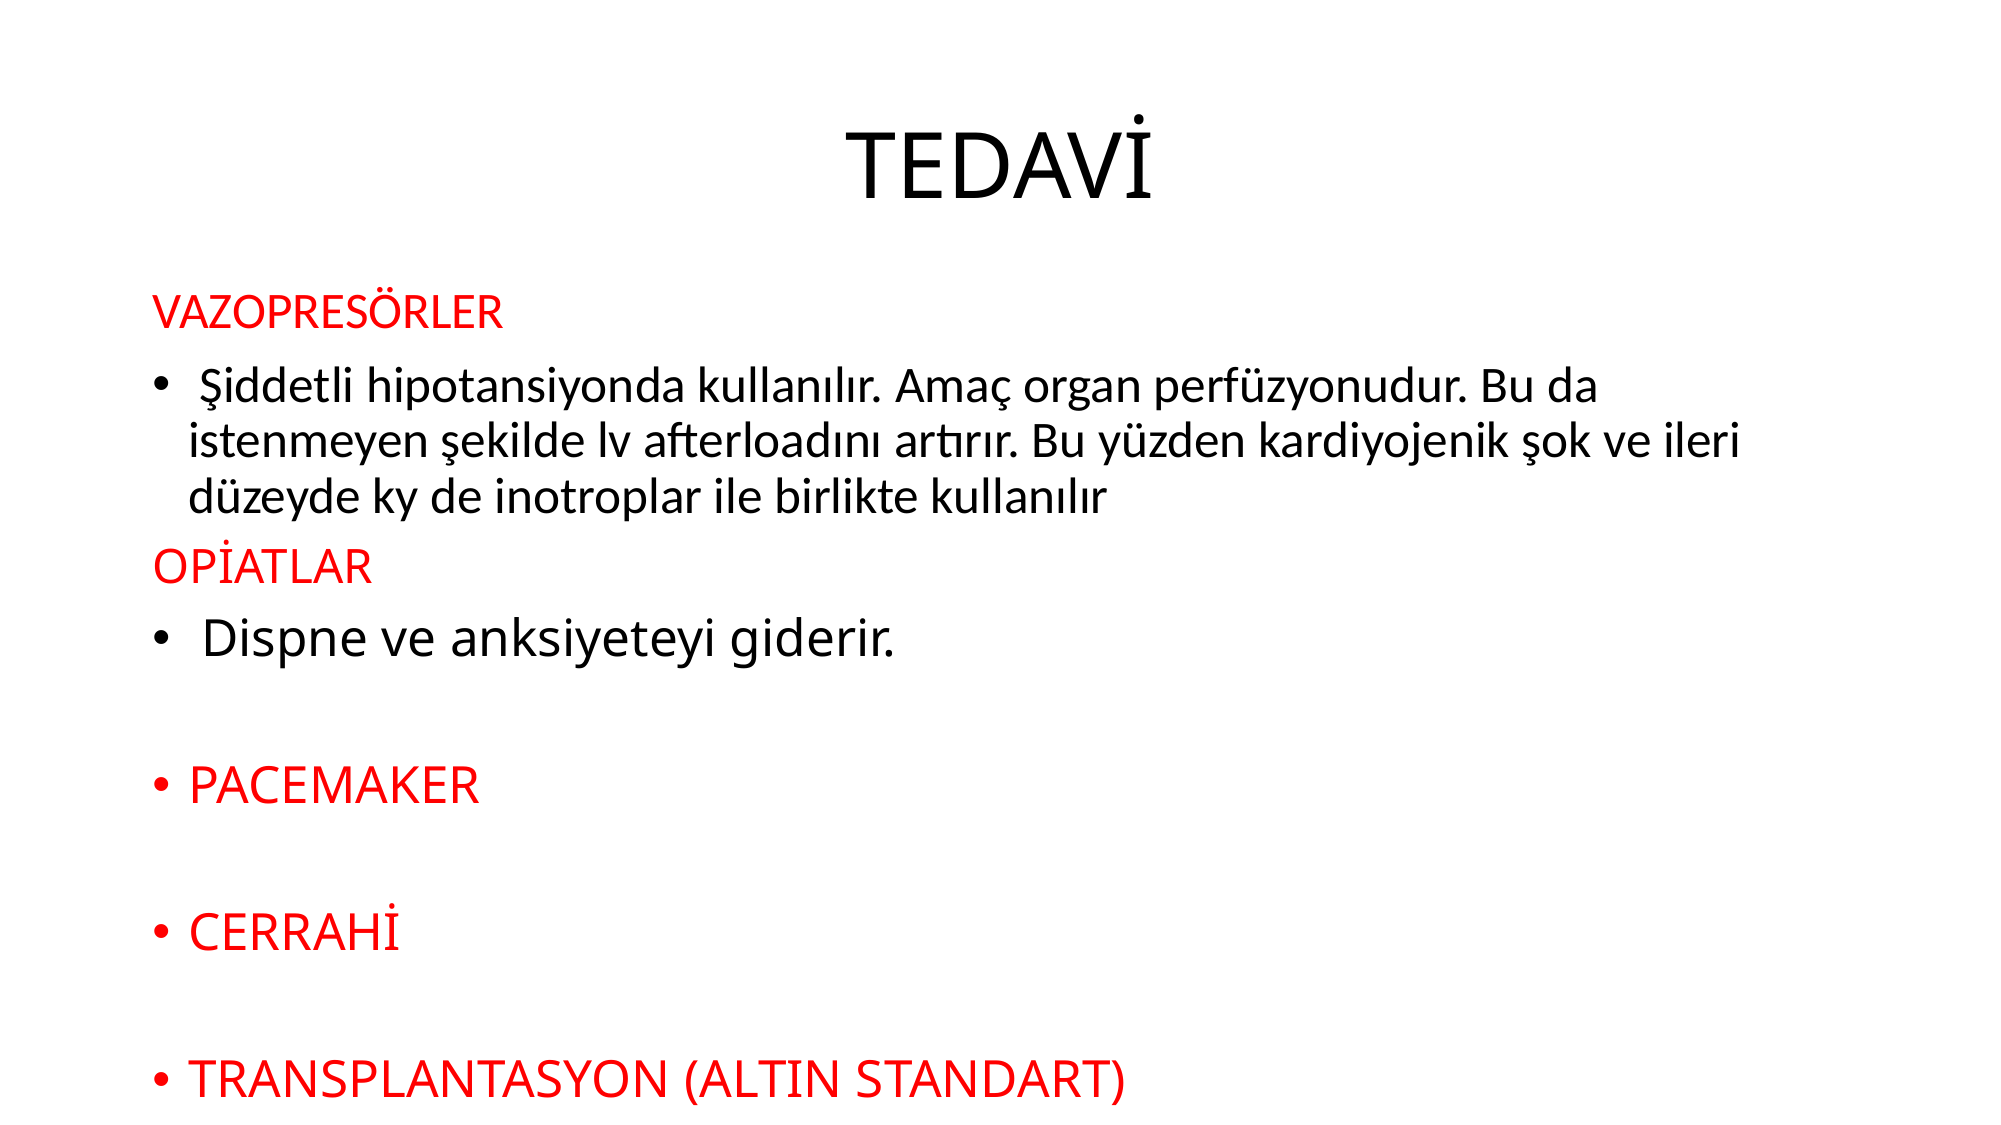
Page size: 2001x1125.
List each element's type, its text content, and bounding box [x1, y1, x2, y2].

title TEDAVİ [137, 59, 1863, 277]
list VAZOPRESÖRLER Şiddetli hipotansiyonda kullanılır. Amaç organ perfüzyonudur. Bu da istenmeyen şekilde lv afterloadını artırır. Bu yüzden kardiyojenik şok ve ileri düzeyde ky de inotroplar ile birlikte kullanılır OPİATLAR Dispne ve anksiyeteyi giderir. PACEMAKER CERRAHİ TRANSPLANTASYON (ALTIN STANDART) [137, 277, 1863, 1125]
